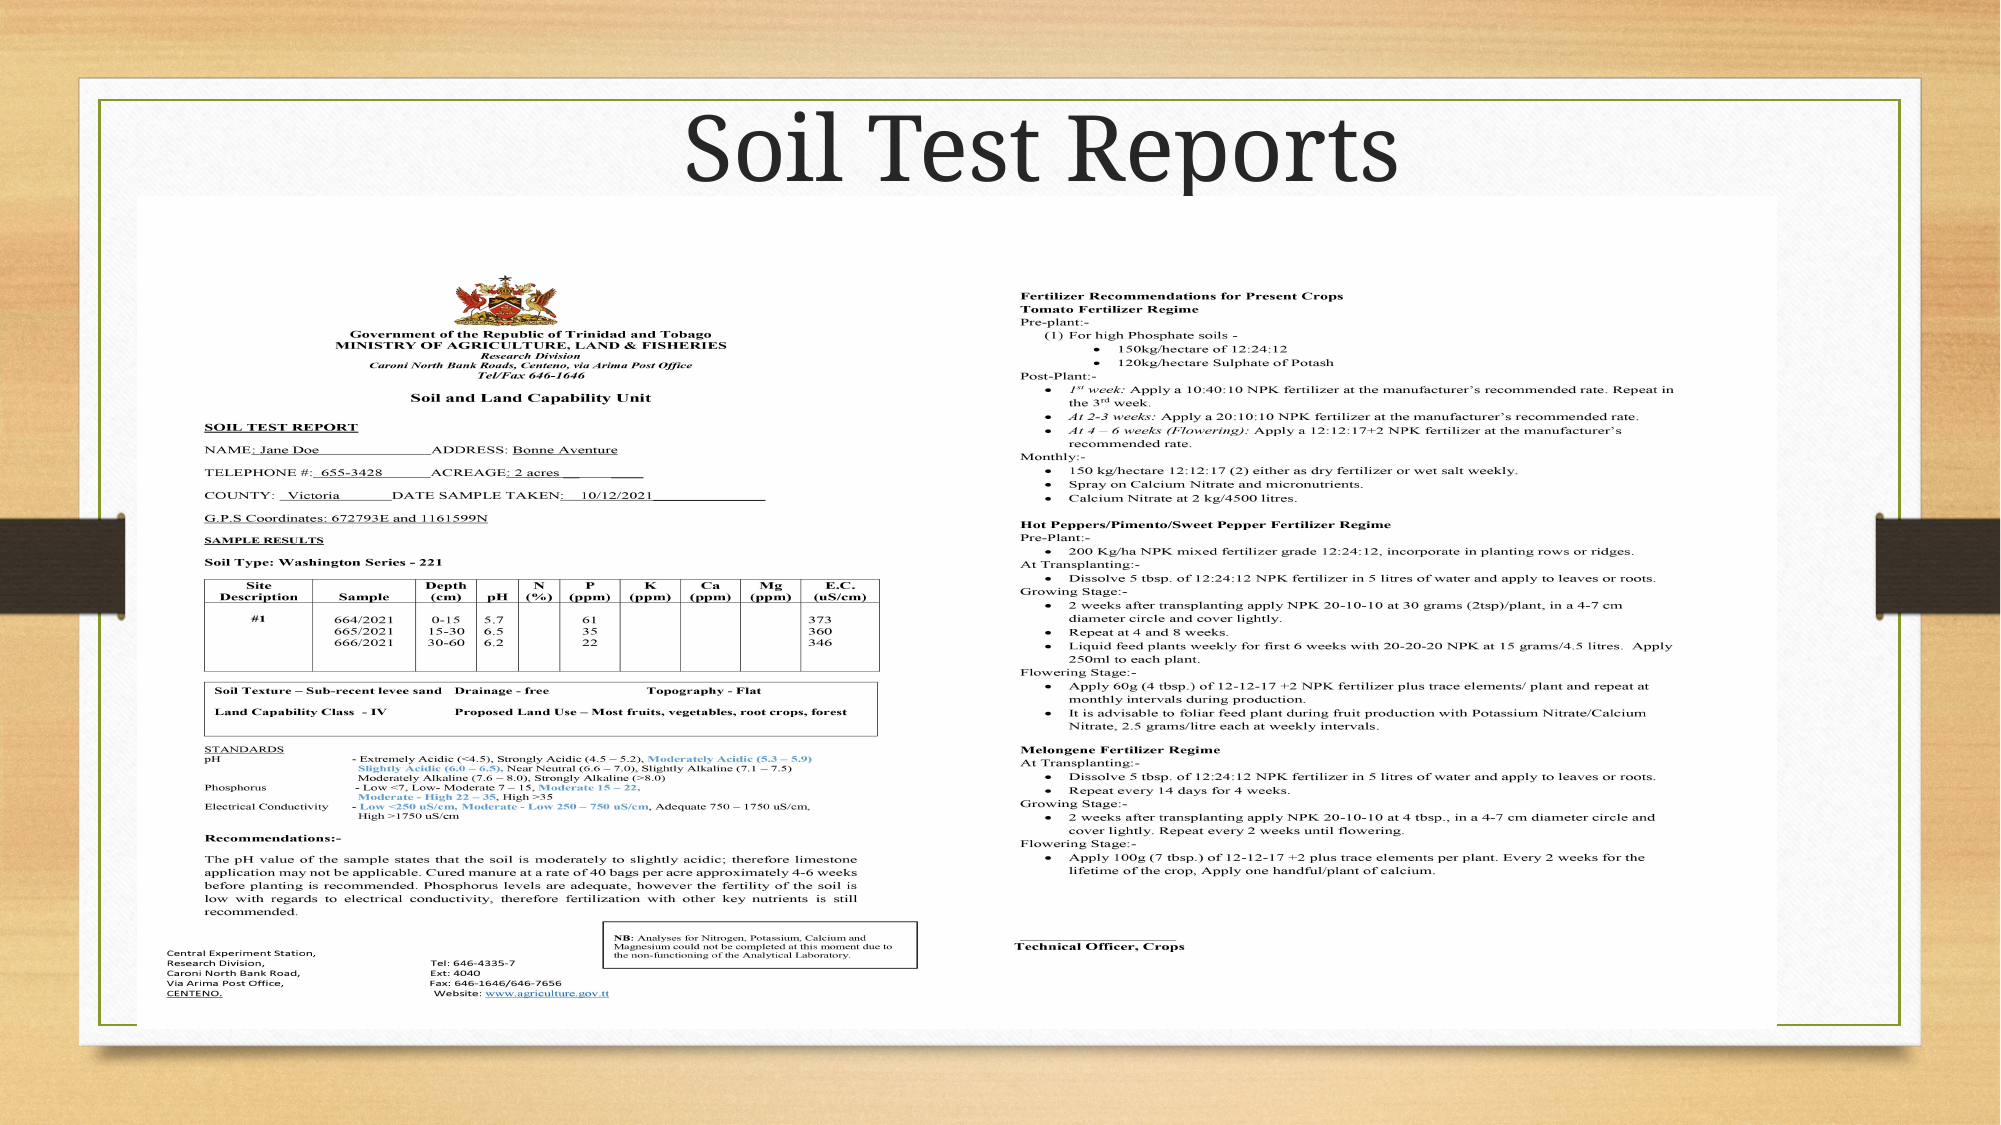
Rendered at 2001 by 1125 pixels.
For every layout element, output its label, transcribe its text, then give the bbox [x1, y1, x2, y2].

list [137, 196, 952, 1030]
title Soil Test Reports [254, 38, 1830, 252]
picture [0, 0, 2001, 1125]
